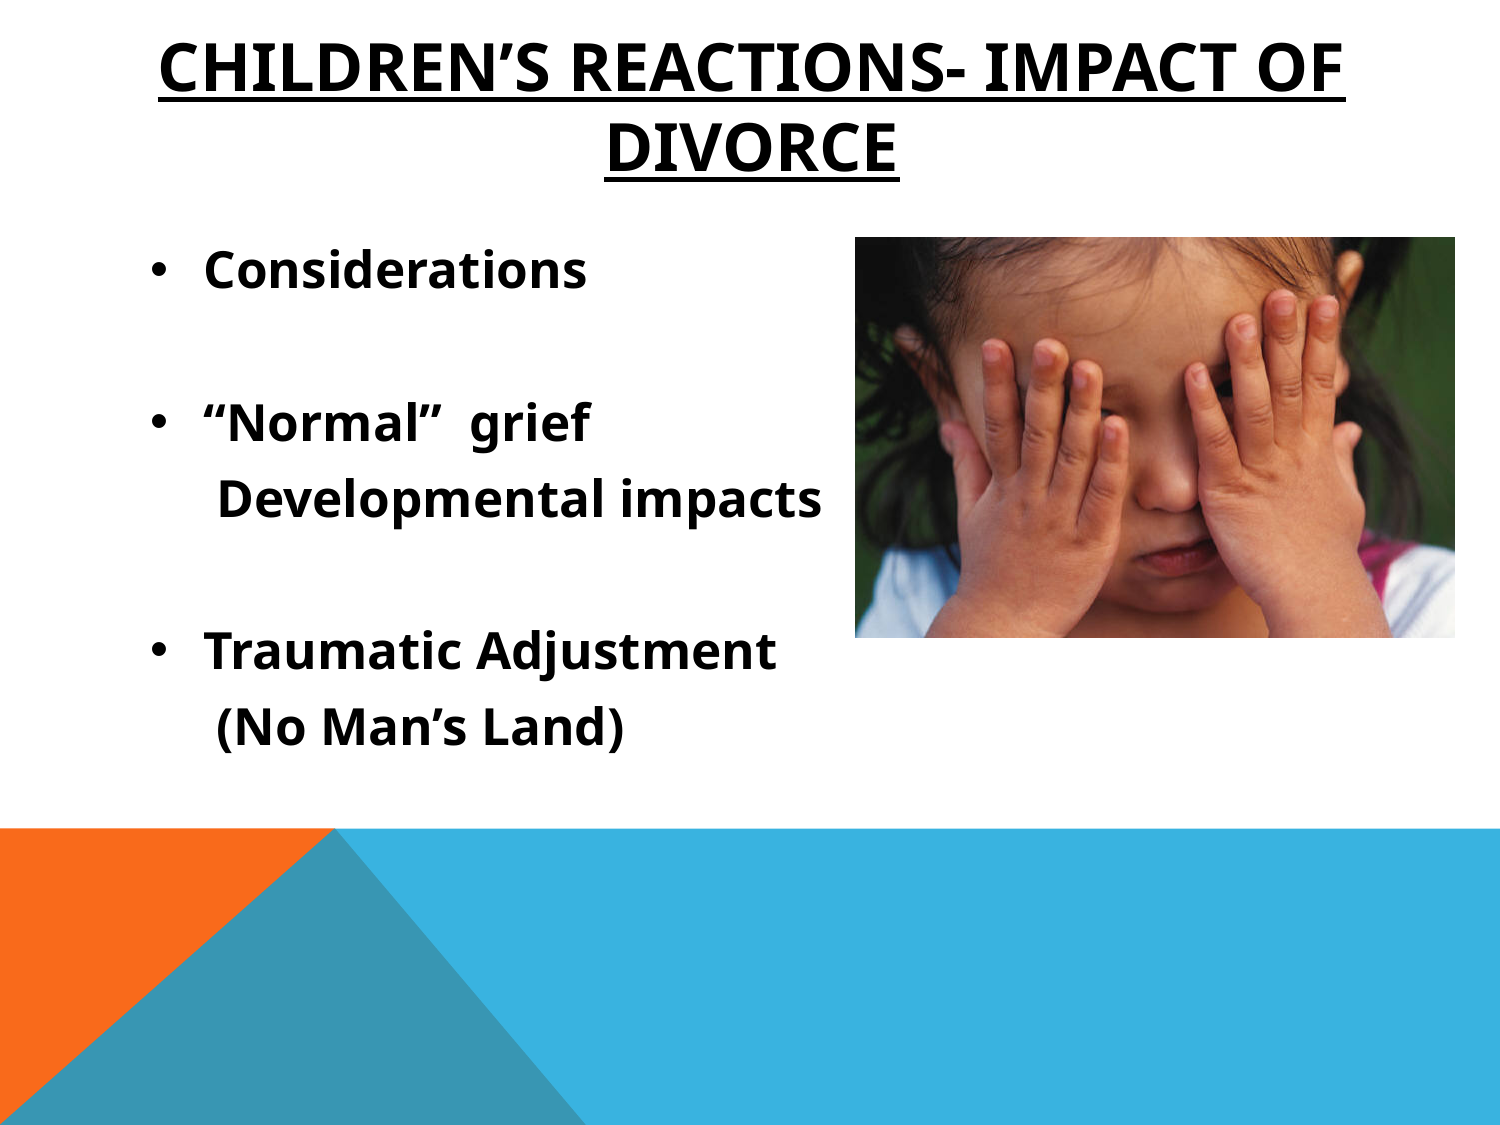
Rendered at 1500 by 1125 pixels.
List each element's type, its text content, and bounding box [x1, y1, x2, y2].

list Considerations “Normal” grief Developmental impacts Traumatic Adjustment (No Man’s Land) [135, 180, 1369, 768]
picture [854, 237, 1456, 638]
title Children’s Reactions- Impact of divorce [135, 60, 1369, 150]
